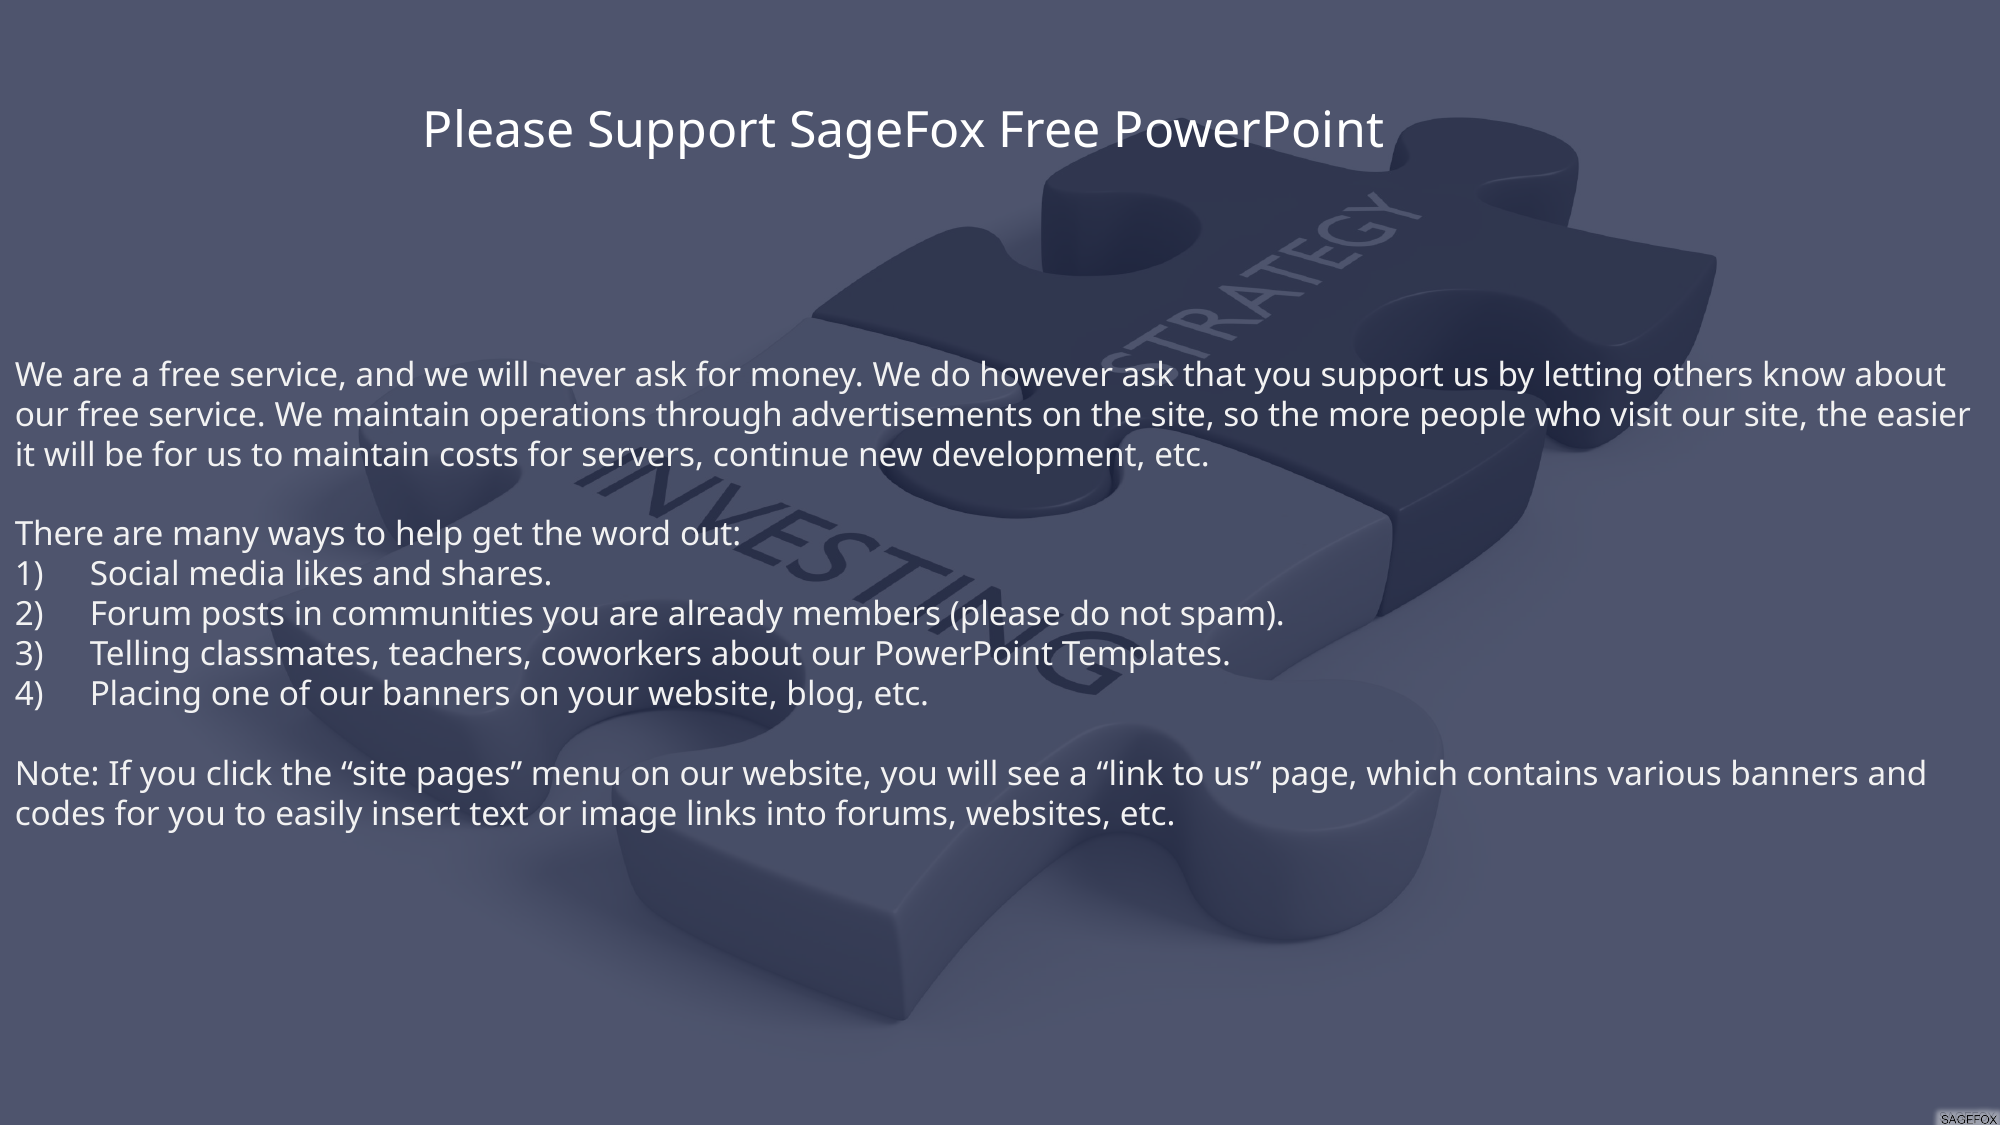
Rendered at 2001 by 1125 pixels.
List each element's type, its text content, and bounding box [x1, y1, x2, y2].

text_box We are a free service, and we will never ask for money. We do however ask that you support us by letting others know about our free service. We maintain operations through advertisements on the site, so the more people who visit our site, the easier it will be for us to maintain costs for servers, continue new development, etc. There are many ways to help get the word out: Social media likes and shares. Forum posts in communities you are already members (please do not spam). Telling classmates, teachers, coworkers about our PowerPoint Templates. Placing one of our banners on your website, blog, etc. Note: If you click the “site pages” menu on our website, you will see a “link to us” page, which contains various banners and codes for you to easily insert text or image links into forums, websites, etc. [0, 0, 2000, 1125]
picture [1938, 1114, 1999, 1125]
title Please Support SageFox Free PowerPoint [363, 72, 1444, 190]
